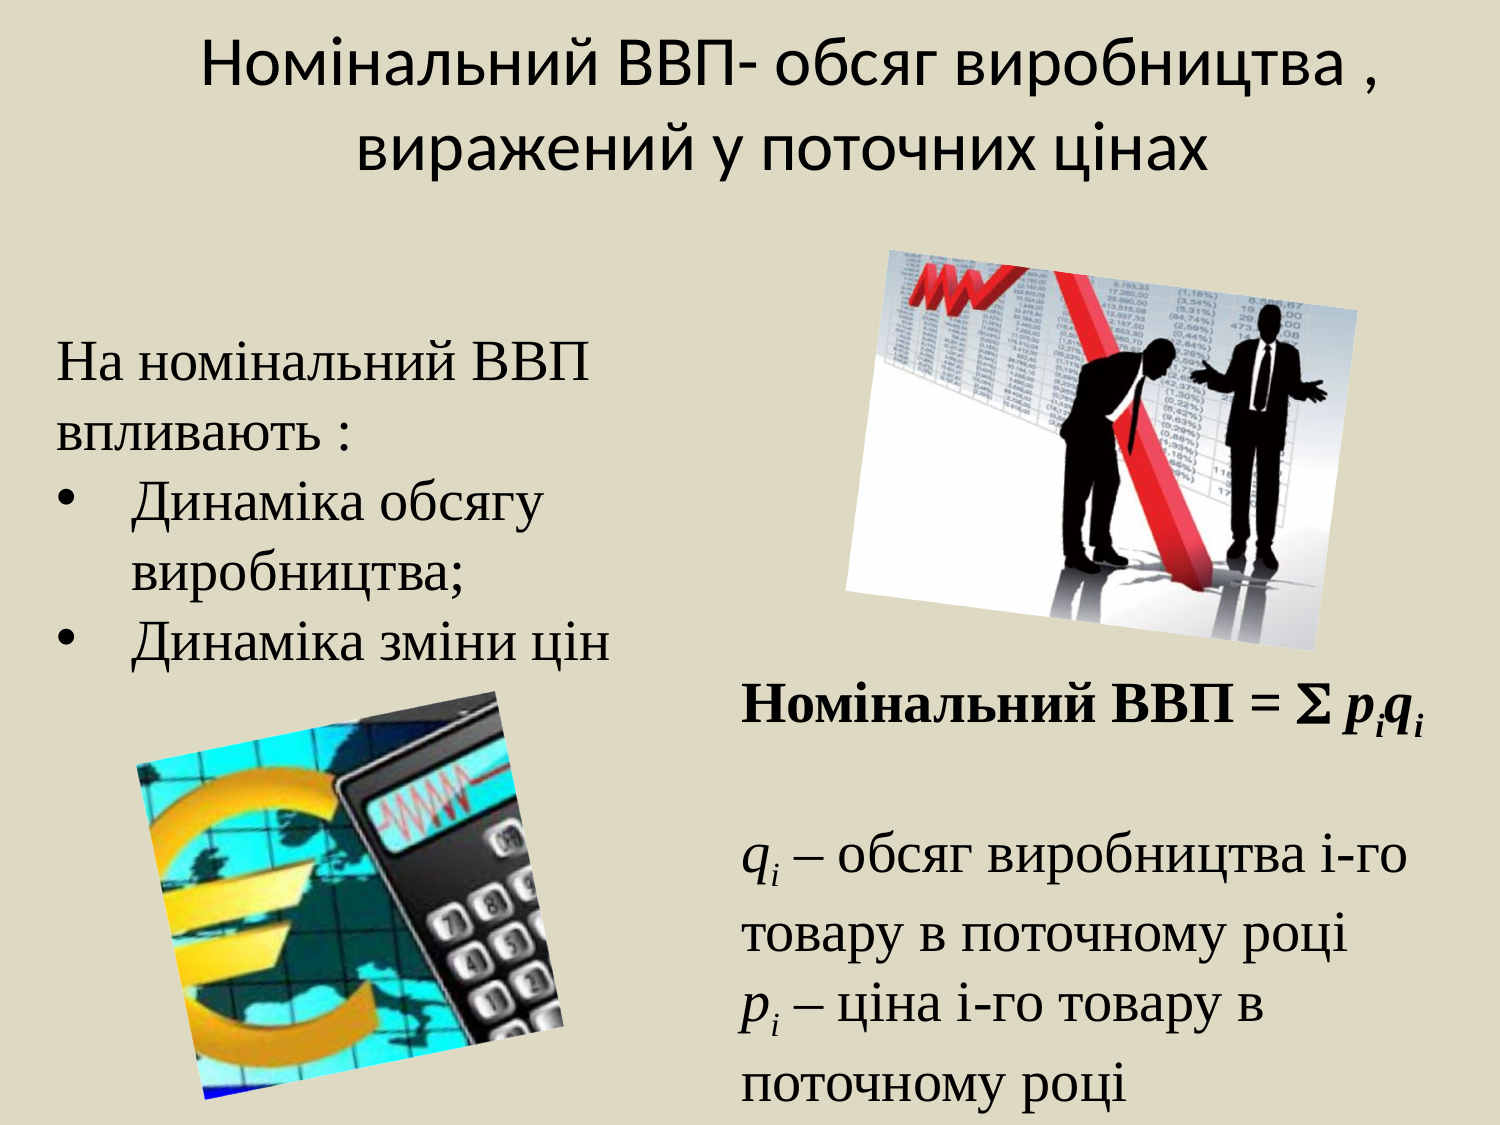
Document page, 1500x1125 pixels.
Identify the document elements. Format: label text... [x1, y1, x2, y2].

picture [137, 692, 563, 1099]
title Номінальний ВВП- обсяг виробництва , виражений у поточних цінах [78, 5, 1500, 193]
text_box Номінальний ВВП =  piqi qi – обсяг виробництва і-го товару в поточному році pi – ціна і-го товару в поточному році [726, 656, 1477, 1121]
picture [846, 250, 1357, 651]
text_box На номінальний ВВП впливають : Динаміка обсягу виробництва; Динаміка зміни цін [41, 314, 792, 680]
